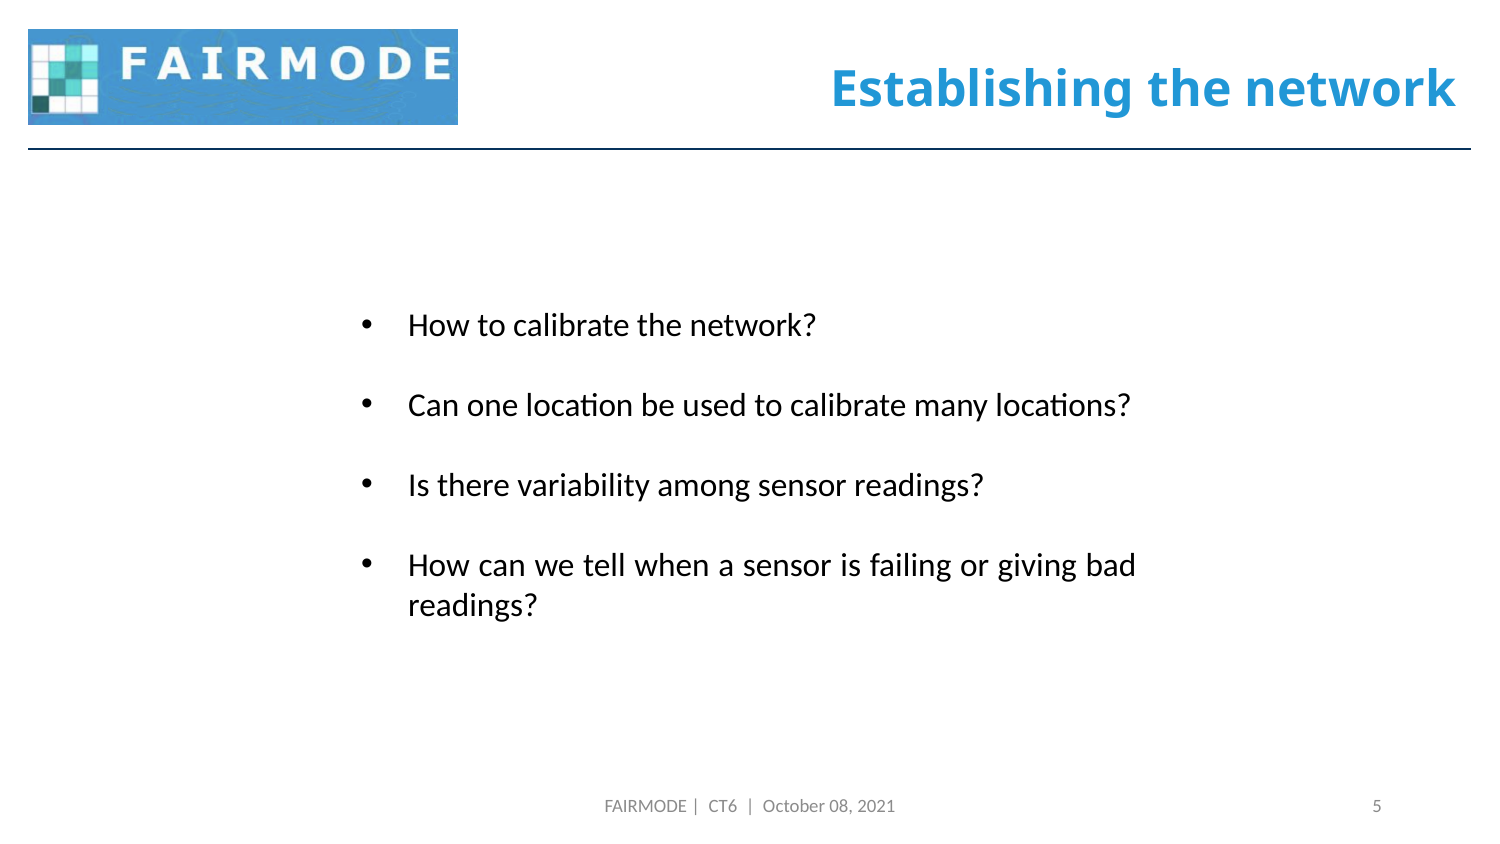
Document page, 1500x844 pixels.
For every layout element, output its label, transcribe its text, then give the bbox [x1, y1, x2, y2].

text_box Establishing the network [568, 49, 1471, 124]
text_box How to calibrate the network? Can one location be used to calibrate many locations? Is there variability among sensor readings? How can we tell when a sensor is failing or giving bad readings? [346, 296, 1153, 631]
footer FAIRMODE | CT6 | October 08, 2021 [496, 782, 1004, 828]
slide_number 5 [1059, 782, 1397, 828]
picture [28, 29, 458, 125]
